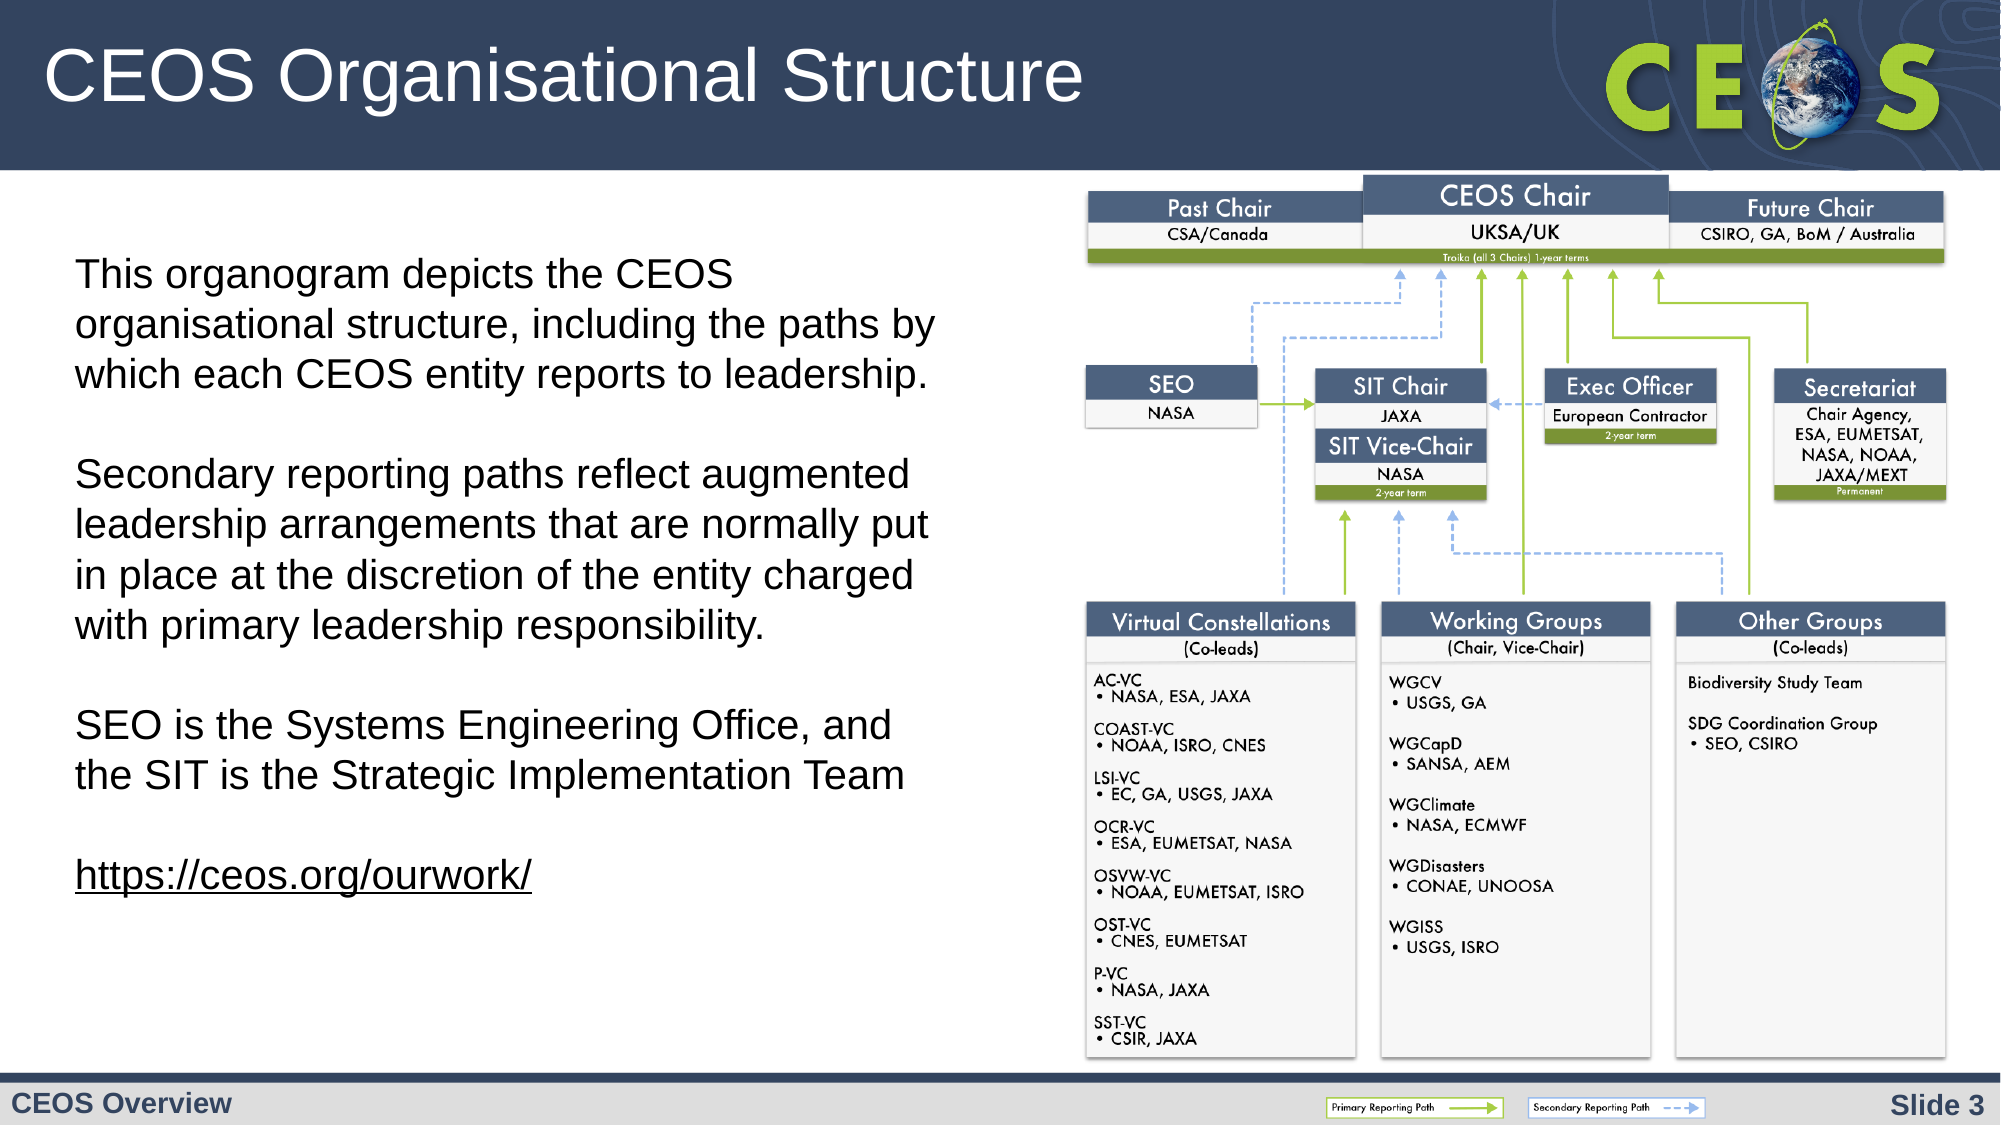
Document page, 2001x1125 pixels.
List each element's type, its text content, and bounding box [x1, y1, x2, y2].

title CEOS Organisational Structure [28, 28, 1569, 157]
picture [1606, 18, 1939, 150]
text_box This organogram depicts the CEOS organisational structure, including the paths by which each CEOS entity reports to leadership. Secondary reporting paths reflect augmented leadership arrangements that are normally put in place at the discretion of the entity charged with primary leadership responsibility. SEO is the Systems Engineering Office, and the SIT is the Strategic Implementation Team https://ceos.org/ourwork/ [59, 239, 969, 905]
picture [1031, 166, 2000, 1125]
